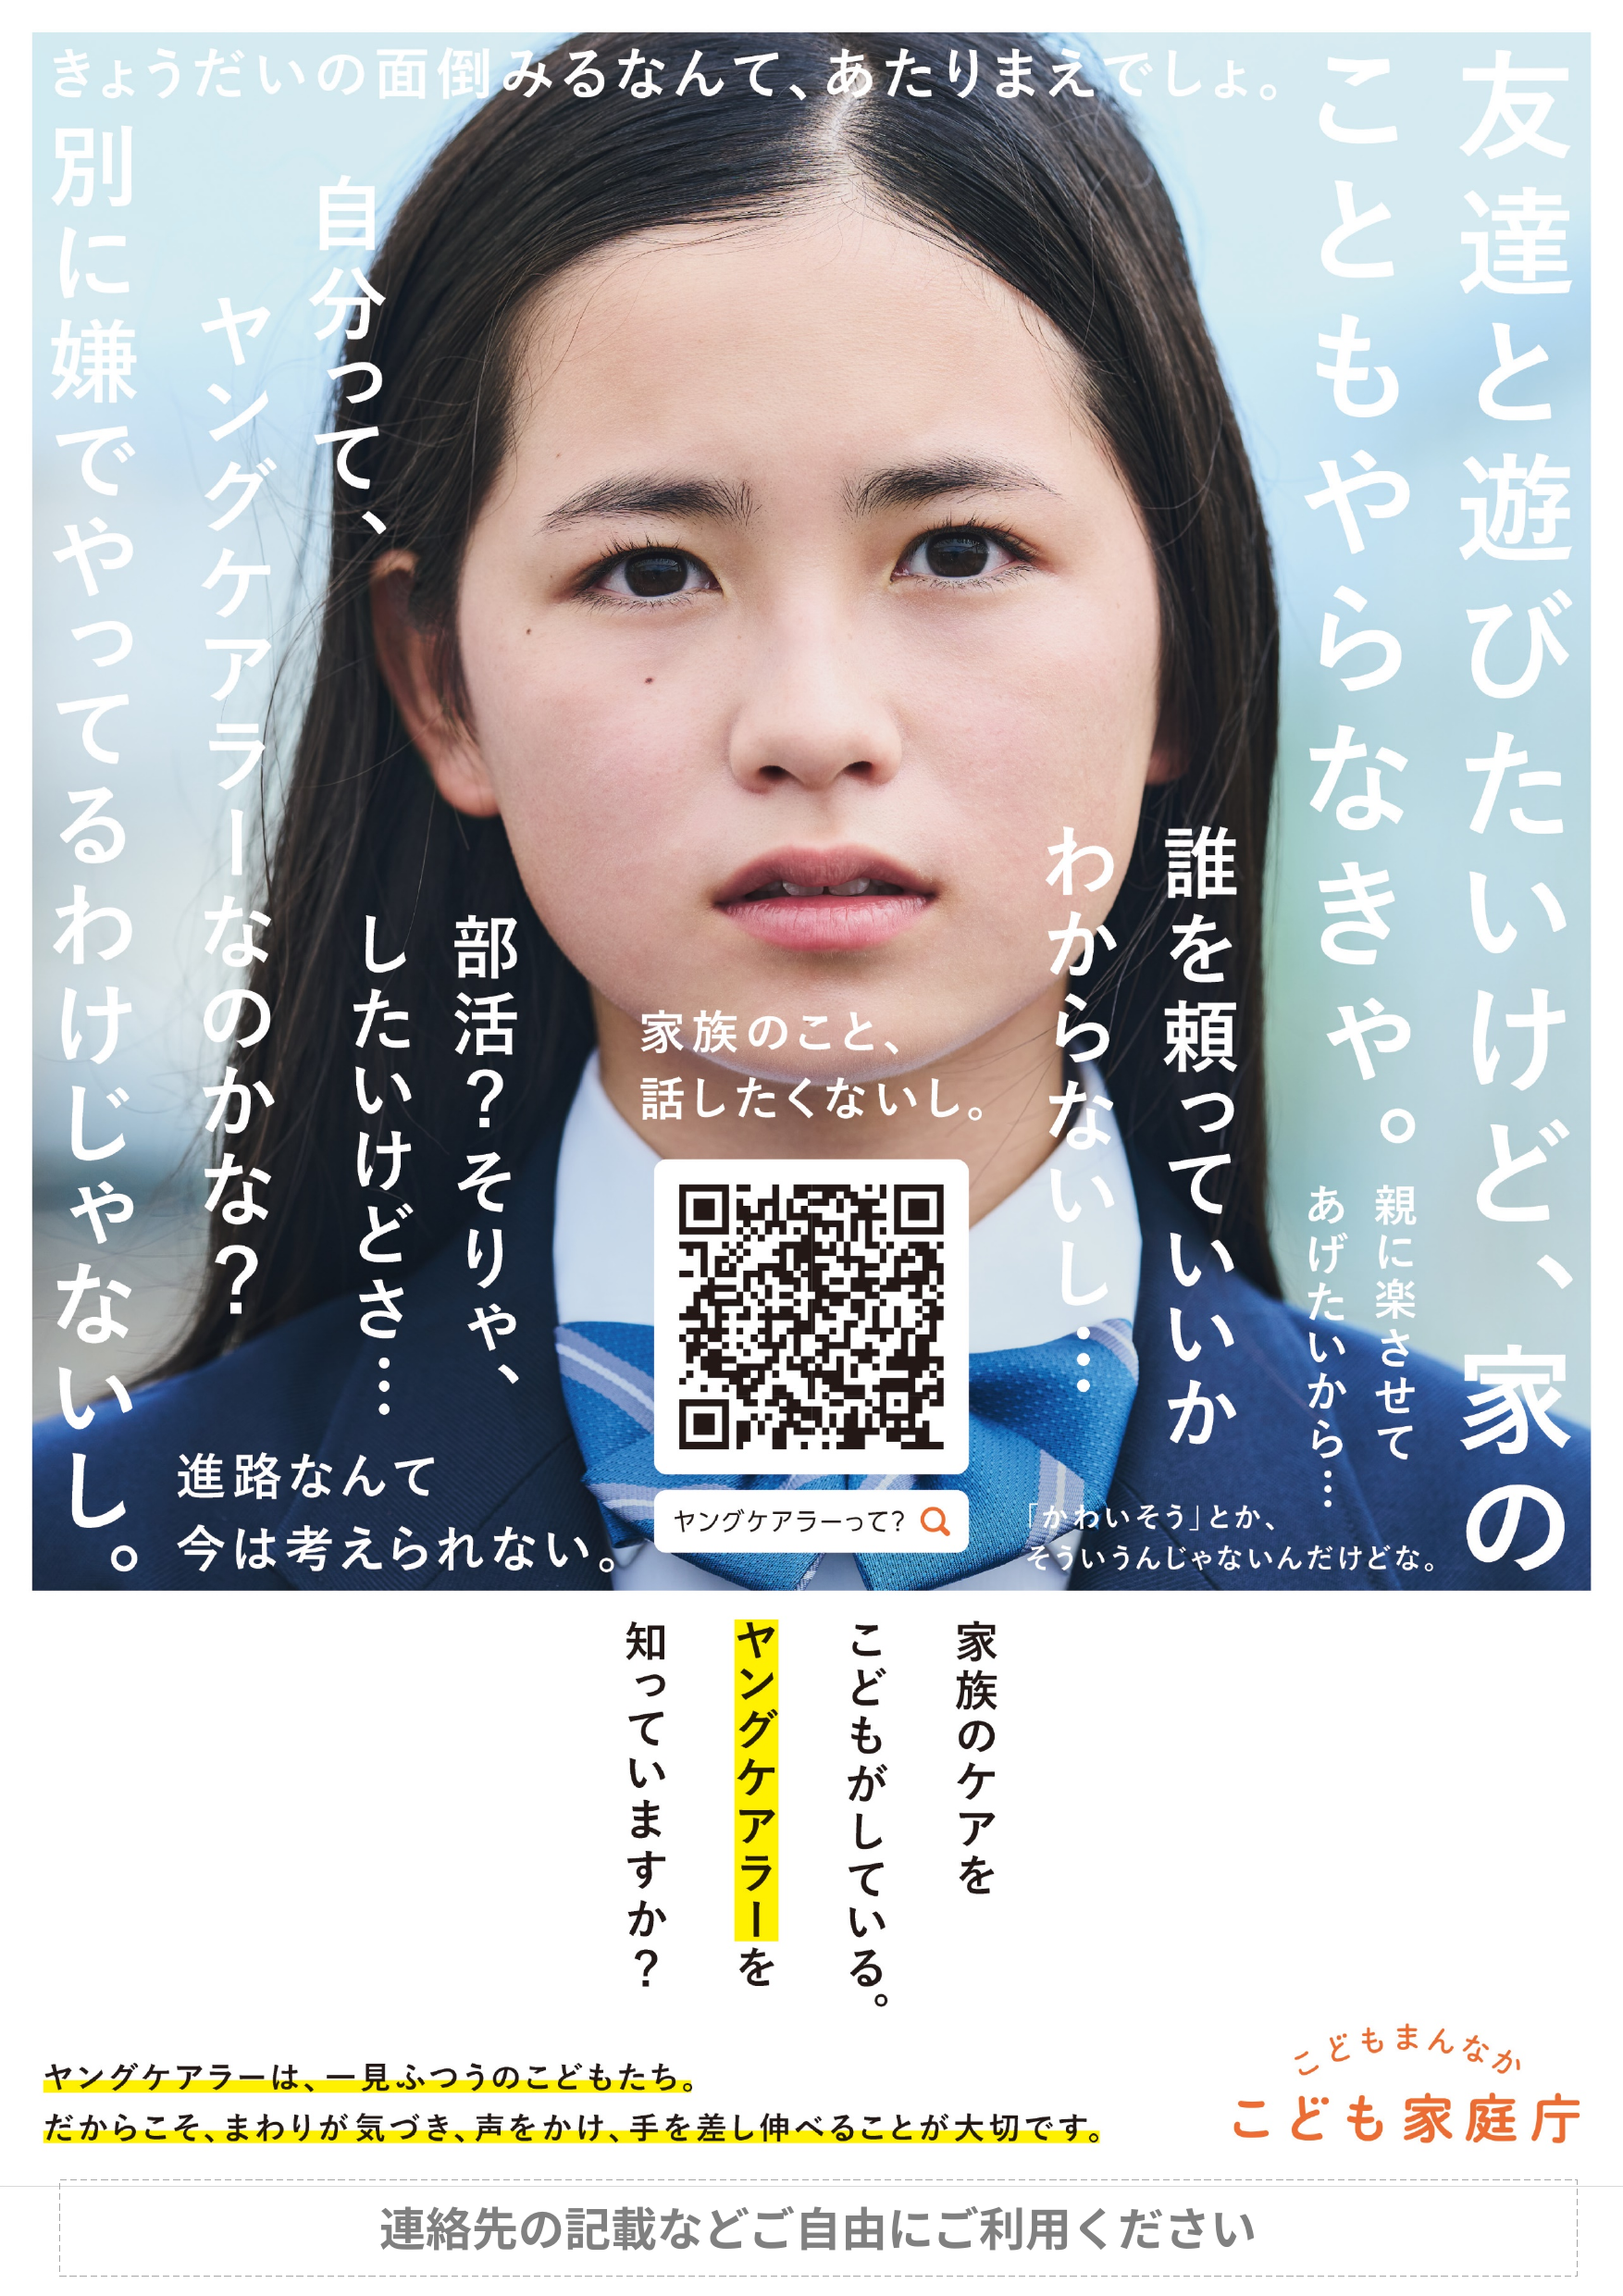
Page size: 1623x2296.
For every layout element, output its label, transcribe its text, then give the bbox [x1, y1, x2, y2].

picture [0, 0, 1623, 2296]
text_box 連絡先の記載などご自由にご利用ください [59, 2179, 1578, 2277]
